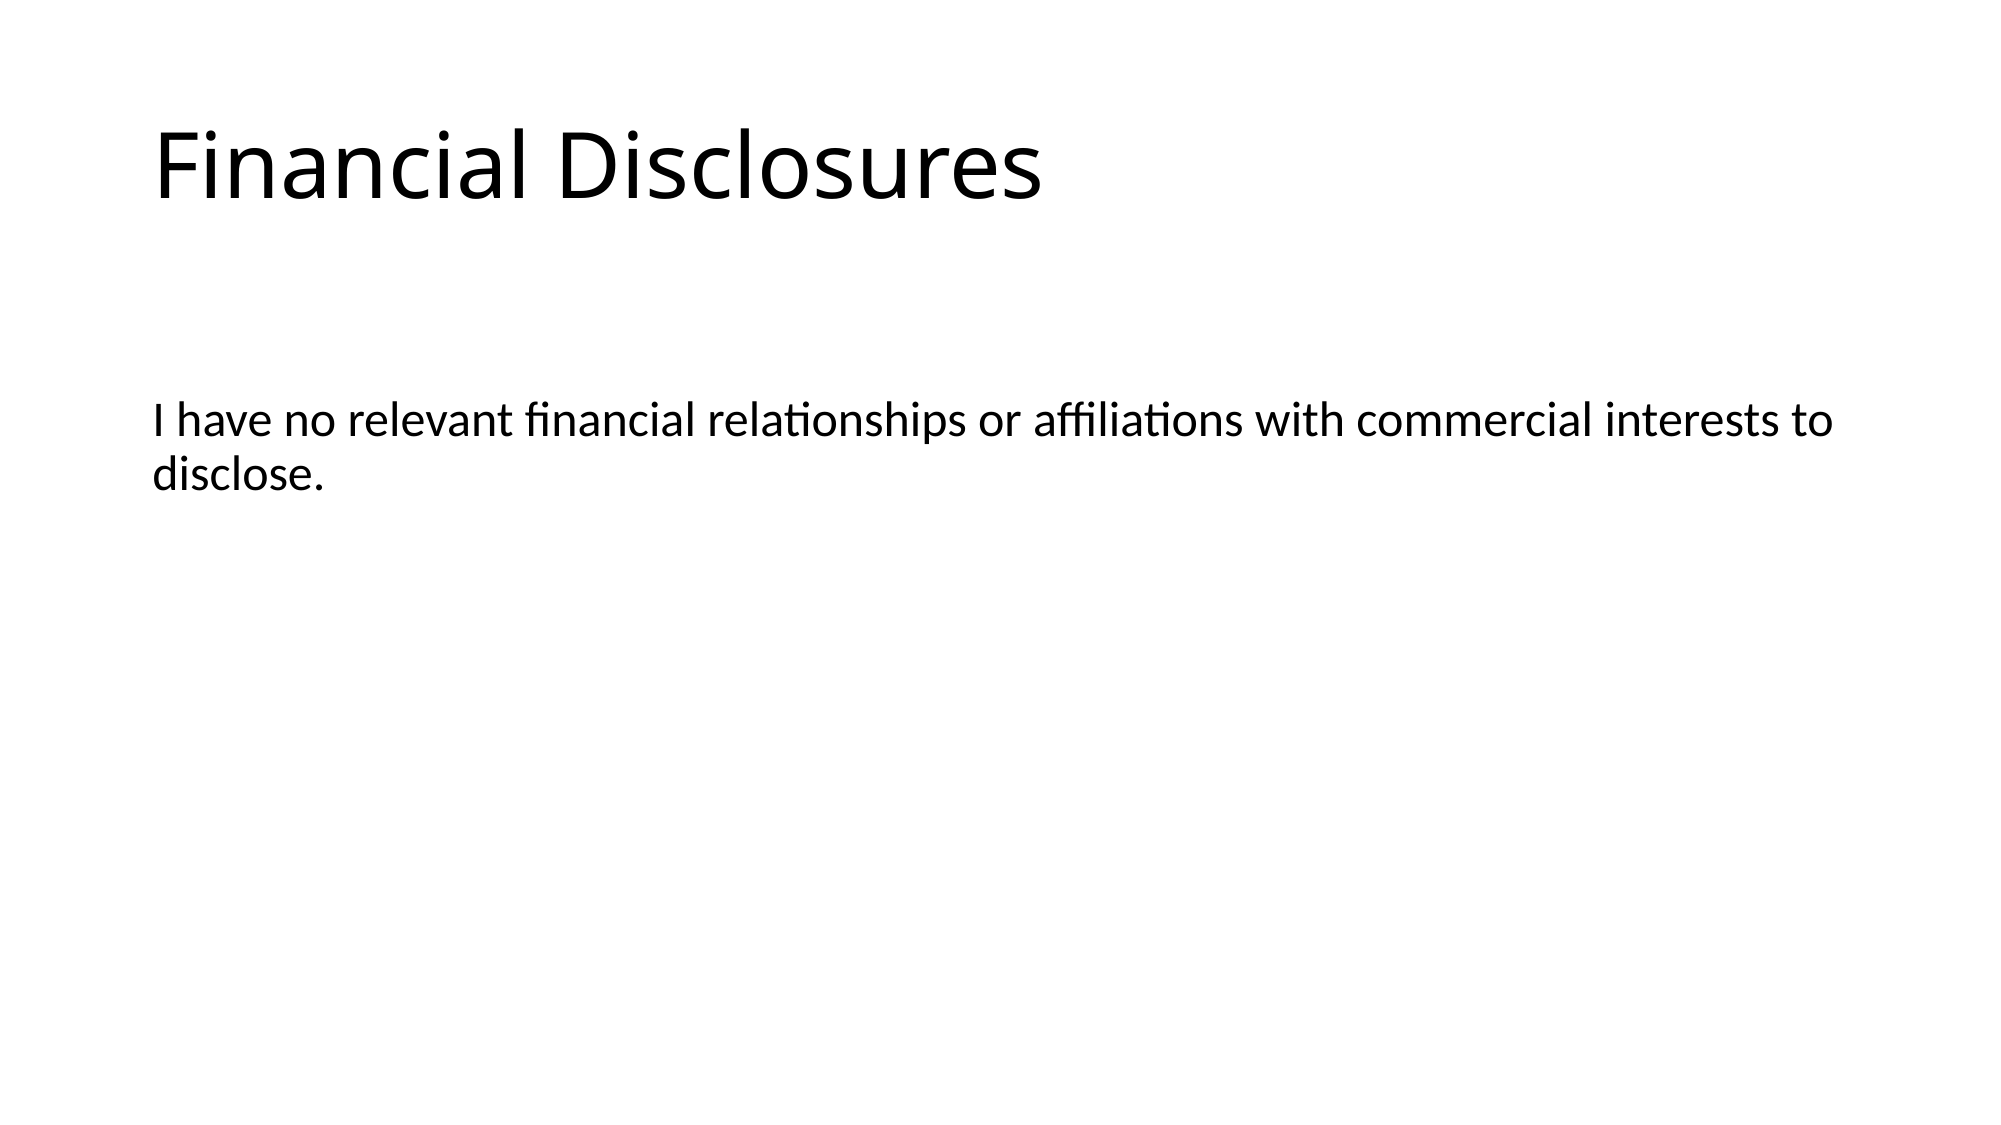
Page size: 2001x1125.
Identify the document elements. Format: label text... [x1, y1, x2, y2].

title Financial Disclosures [137, 59, 1863, 278]
list I have no relevant financial relationships or affiliations with commercial interests to disclose. [137, 385, 1863, 1031]
